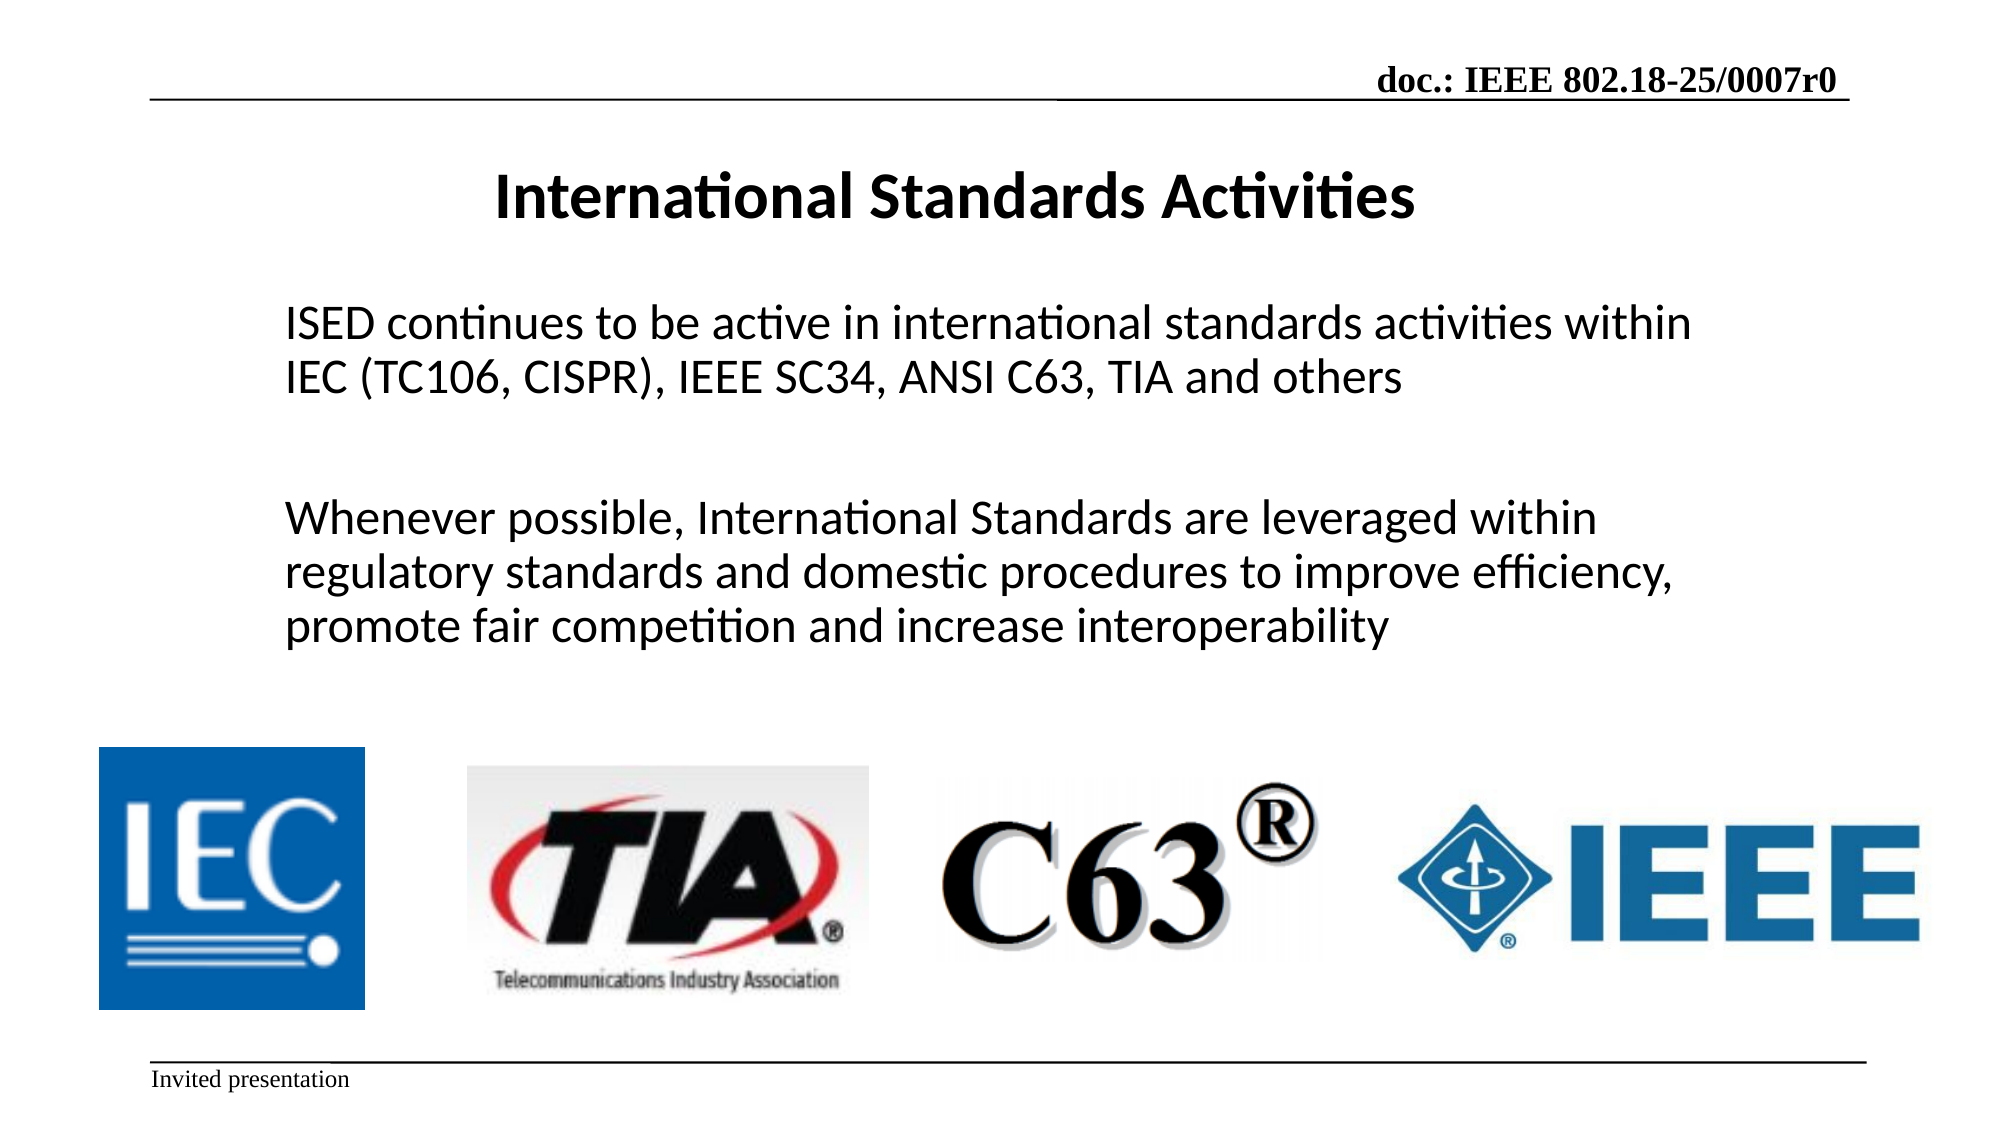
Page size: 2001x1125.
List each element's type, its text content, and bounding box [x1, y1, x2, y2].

picture [99, 747, 365, 1010]
picture [467, 764, 870, 1010]
picture [928, 769, 1331, 969]
title International Standards Activities [195, 127, 1716, 242]
picture [1390, 787, 1942, 969]
text_box ISED continues to be active in international standards activities within IEC (TC106, CISPR), IEEE SC34, ANSI C63, TIA and others Whenever possible, International Standards are leveraged within regulatory standards and domestic procedures to improve efficiency, promote fair competition and increase interoperability [239, 286, 1761, 664]
